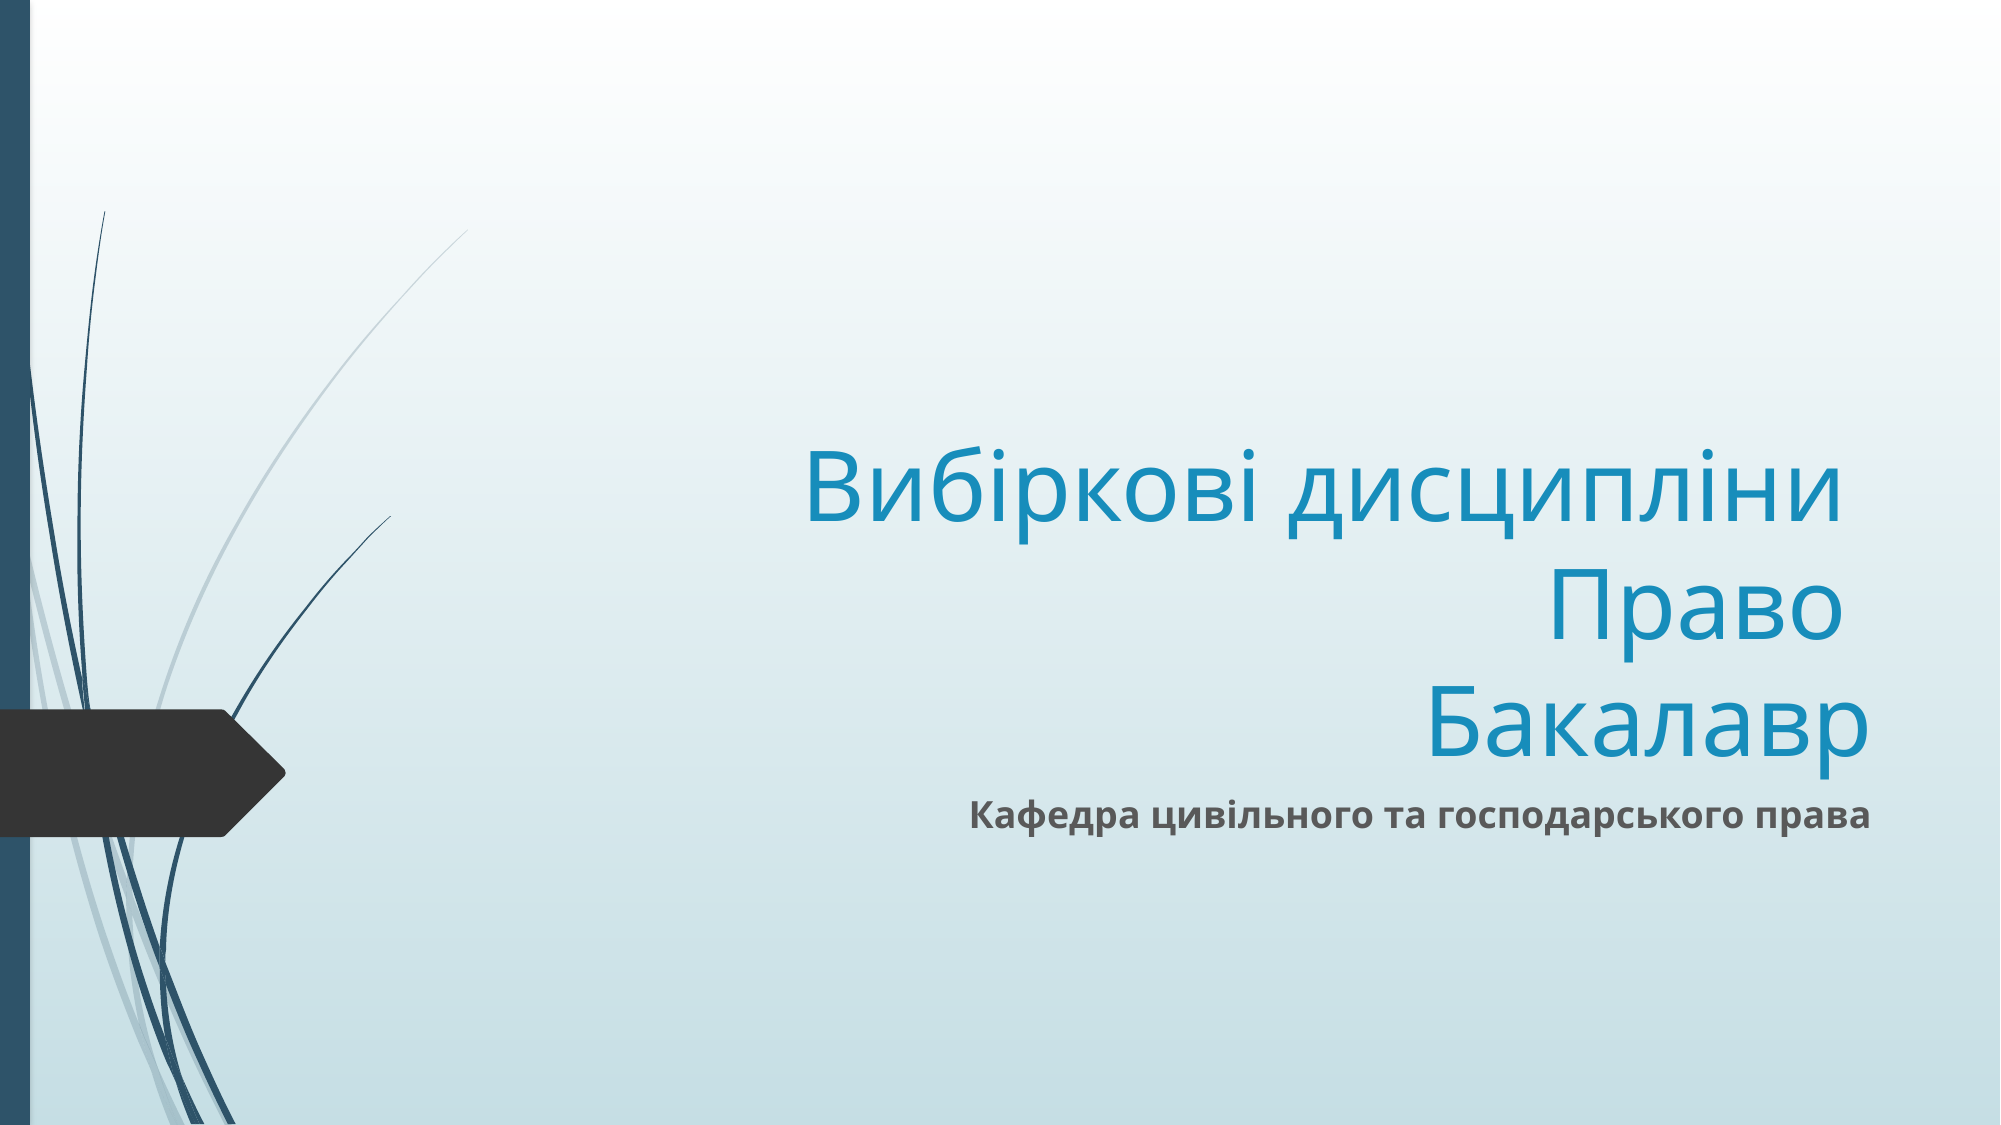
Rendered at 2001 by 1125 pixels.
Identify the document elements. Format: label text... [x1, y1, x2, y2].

title Вибіркові дисципліни Право Бакалавр [424, 412, 1888, 783]
subtitle Кафедра цивільного та господарського права [424, 783, 1888, 969]
